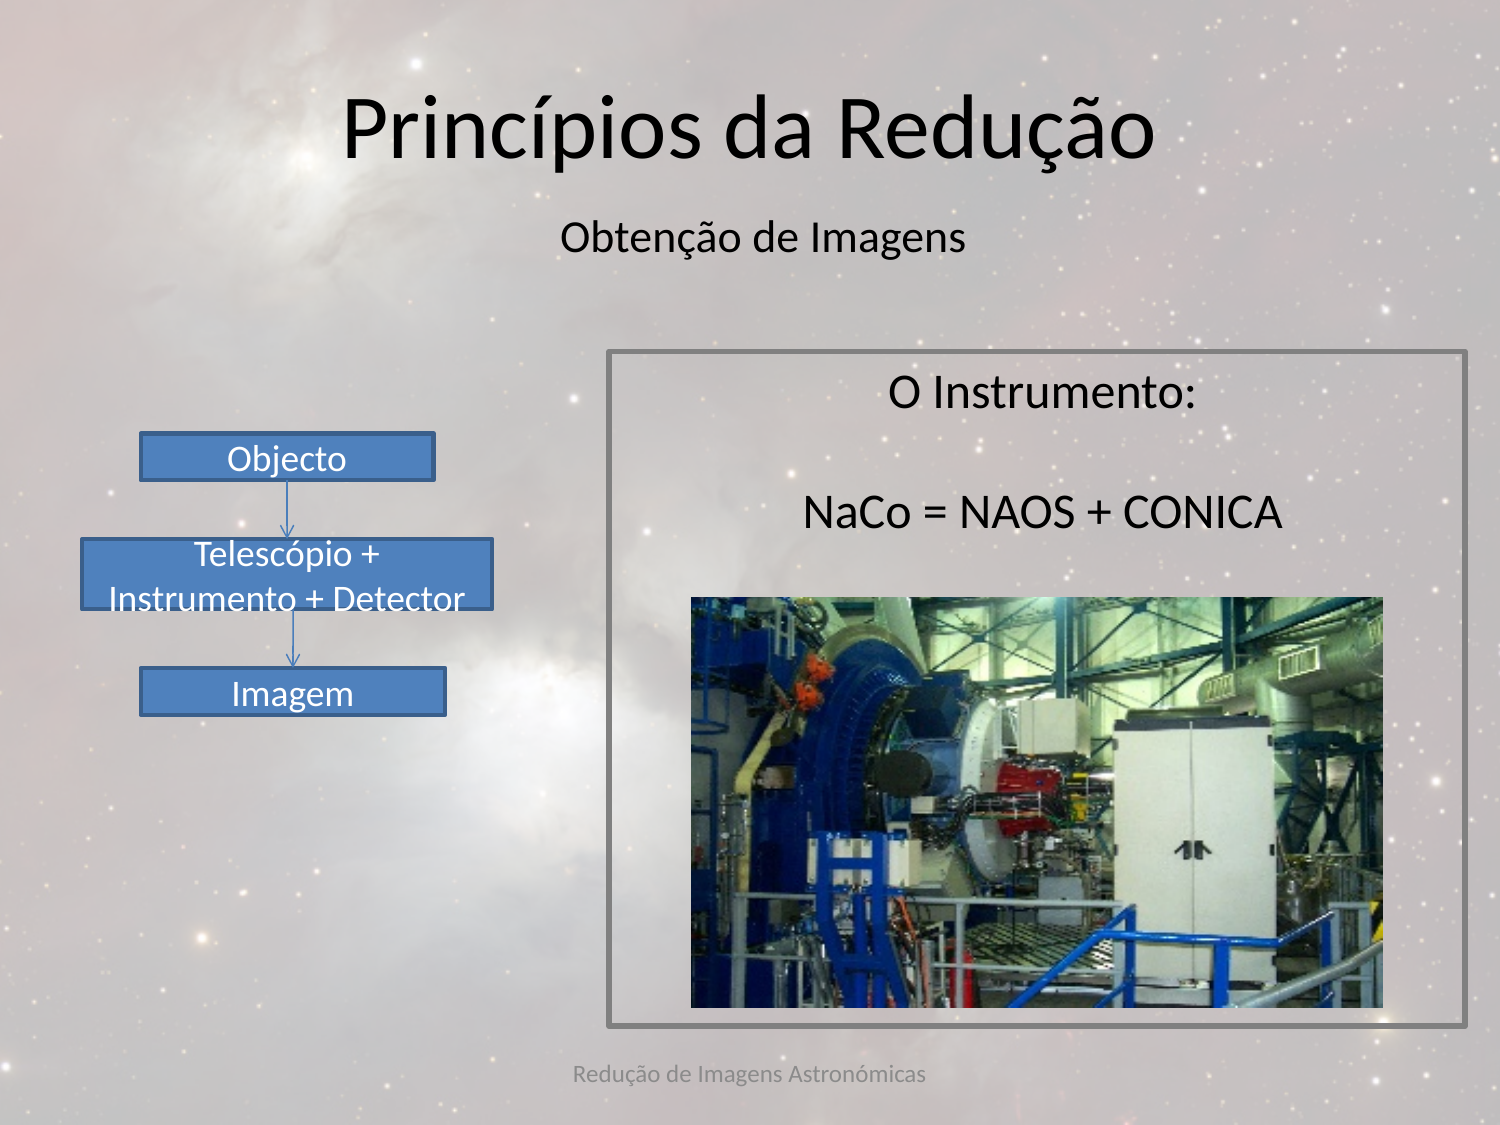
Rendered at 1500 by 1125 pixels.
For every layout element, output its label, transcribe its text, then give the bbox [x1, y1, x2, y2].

text_box O Instrumento: NaCo = NAOS + CONICA [609, 351, 1465, 1027]
text_box Objecto [139, 431, 436, 482]
picture [691, 597, 1383, 1008]
footer Redução de Imagens Astronómicas [512, 1042, 988, 1103]
text_box Obtenção de Imagens [93, 199, 1444, 270]
text_box Imagem [139, 666, 447, 717]
title Princípios da Redução [75, 45, 1425, 200]
text_box Telescópio + Instrumento + Detector [80, 537, 494, 611]
